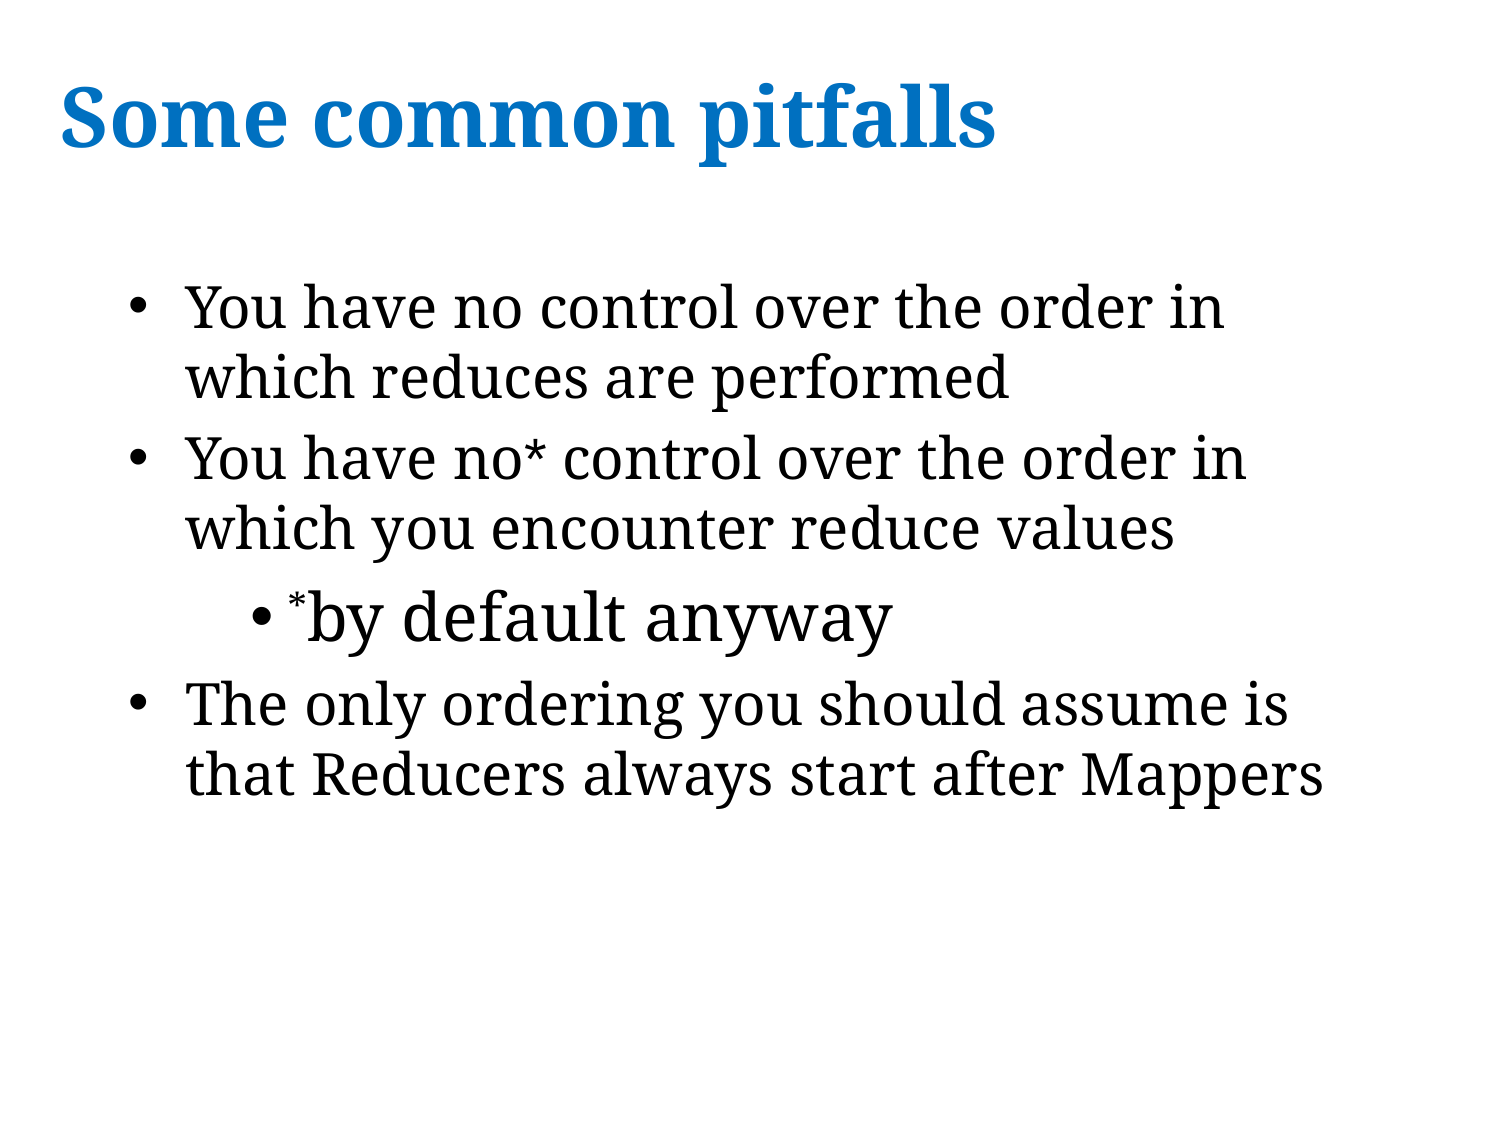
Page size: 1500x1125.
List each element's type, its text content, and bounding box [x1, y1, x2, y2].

list You have no control over the order in which reduces are performed You have no* control over the order in which you encounter reduce values *by default anyway The only ordering you should assume is that Reducers always start after Mappers [75, 262, 1425, 1005]
title Some common pitfalls [45, 47, 1465, 180]
